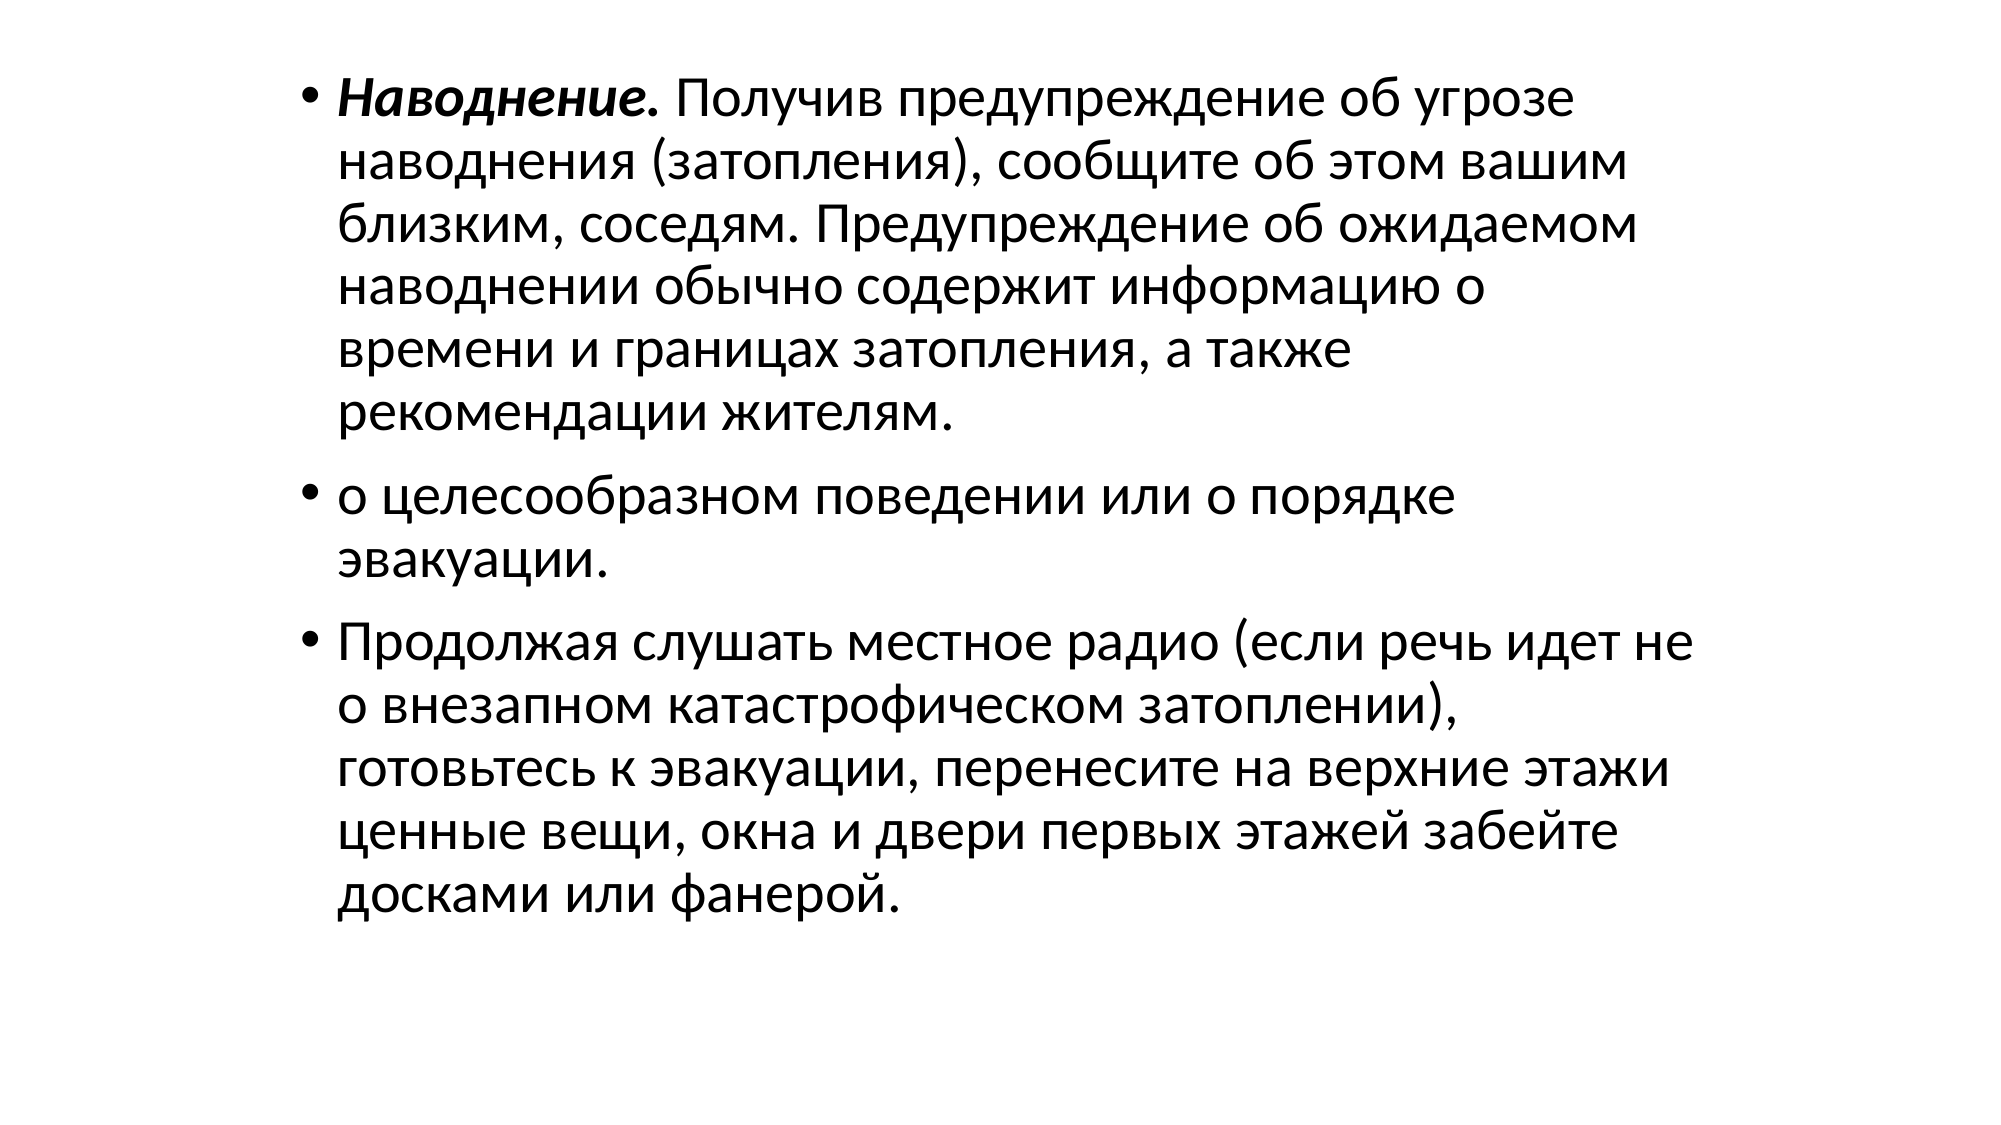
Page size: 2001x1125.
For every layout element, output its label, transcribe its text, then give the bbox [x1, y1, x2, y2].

list Наводнение. Получив предупреждение об угрозе наводнения (затопления), сообщите об этом вашим близким, соседям. Предупреждение об ожидаемом нaводнении обычно содержит информацию о времени и границах затопления, а также рекомендации жителям. о целесообразном поведении или о порядке эвакуации. Продолжая слушать местное радио (если речь идет не о внезапном катастрофическом затоплении), готовьтесь к эвакуации, перенесите на верхние этажи ценные вещи, окна и двери первых этажей забейте дocками или фанерой. [285, 58, 1715, 1090]
